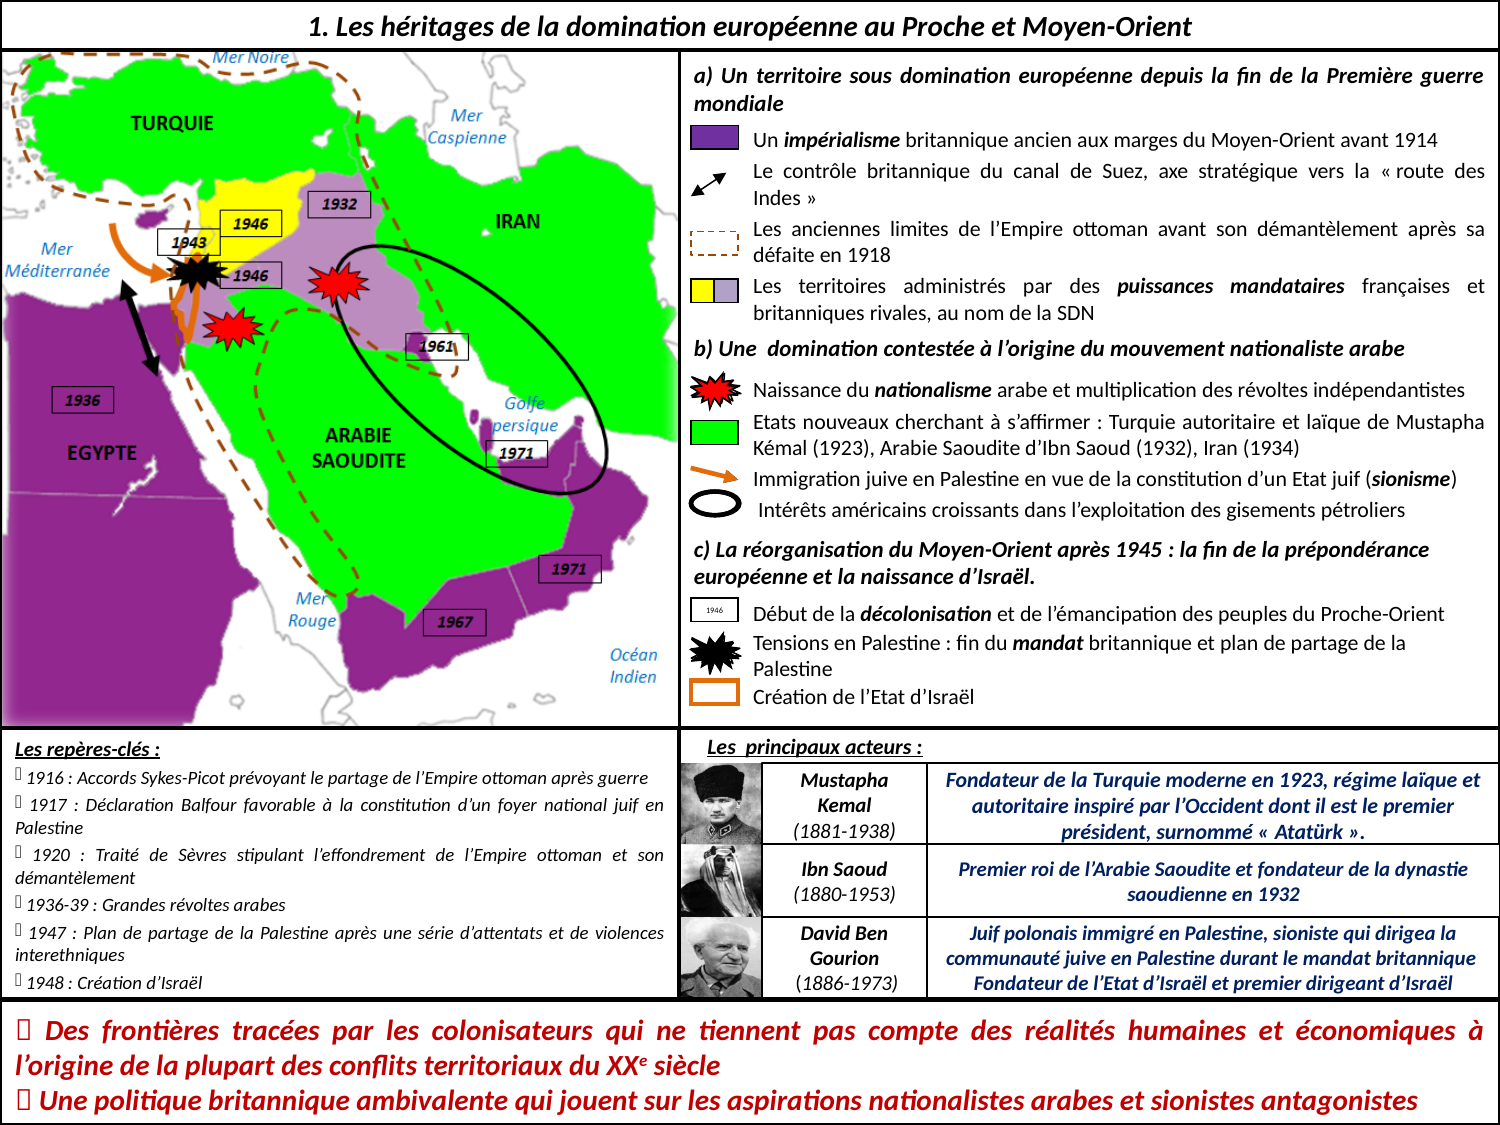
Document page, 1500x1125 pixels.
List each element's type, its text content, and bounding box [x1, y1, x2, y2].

text_box  Des frontières tracées par les colonisateurs qui ne tiennent pas compte des réalités humaines et économiques à l’origine de la plupart des conflits territoriaux du XXe siècle  Une politique britannique ambivalente qui jouent sur les aspirations nationalistes arabes et sionistes antagonistes [0, 1003, 1500, 1124]
picture [0, 42, 678, 729]
text_box [685, 52, 1500, 730]
text_box [690, 633, 740, 675]
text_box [690, 278, 739, 303]
text_box [766, 997, 1500, 1003]
text_box [690, 125, 739, 149]
text_box [965, 730, 1500, 761]
text_box [0, 997, 675, 1003]
text_box Mustapha Kemal (1881-1938) [761, 761, 925, 842]
text_box 1946 [690, 597, 739, 622]
text_box [690, 680, 739, 705]
text_box Fondateur de la Turquie moderne en 1923, régime laïque et autoritaire inspiré par l’Occident dont il est le premier président, surnommé « Atatürk ». [925, 761, 1500, 842]
text_box Les principaux acteurs : [681, 730, 965, 761]
text_box [690, 420, 739, 445]
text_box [690, 467, 739, 480]
picture [678, 762, 762, 999]
text_box David Ben Gourion (1886-1973) [767, 919, 925, 997]
text_box [690, 491, 740, 516]
text_box [0, 735, 681, 997]
text_box Juif polonais immigré en Palestine, sioniste qui dirigea la communauté juive en Palestine durant le mandat britannique Fondateur de l’Etat d’Israël et premier dirigeant d’Israël [925, 919, 1500, 997]
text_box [690, 172, 727, 197]
text_box 1. Les héritages de la domination européenne au Proche et Moyen-Orient [0, 0, 1500, 52]
text_box Premier roi de l’Arabie Saoudite et fondateur de la dynastie saoudienne en 1932 [925, 842, 1500, 919]
text_box Ibn Saoud (1880-1953) [767, 842, 926, 919]
text_box [691, 373, 739, 409]
